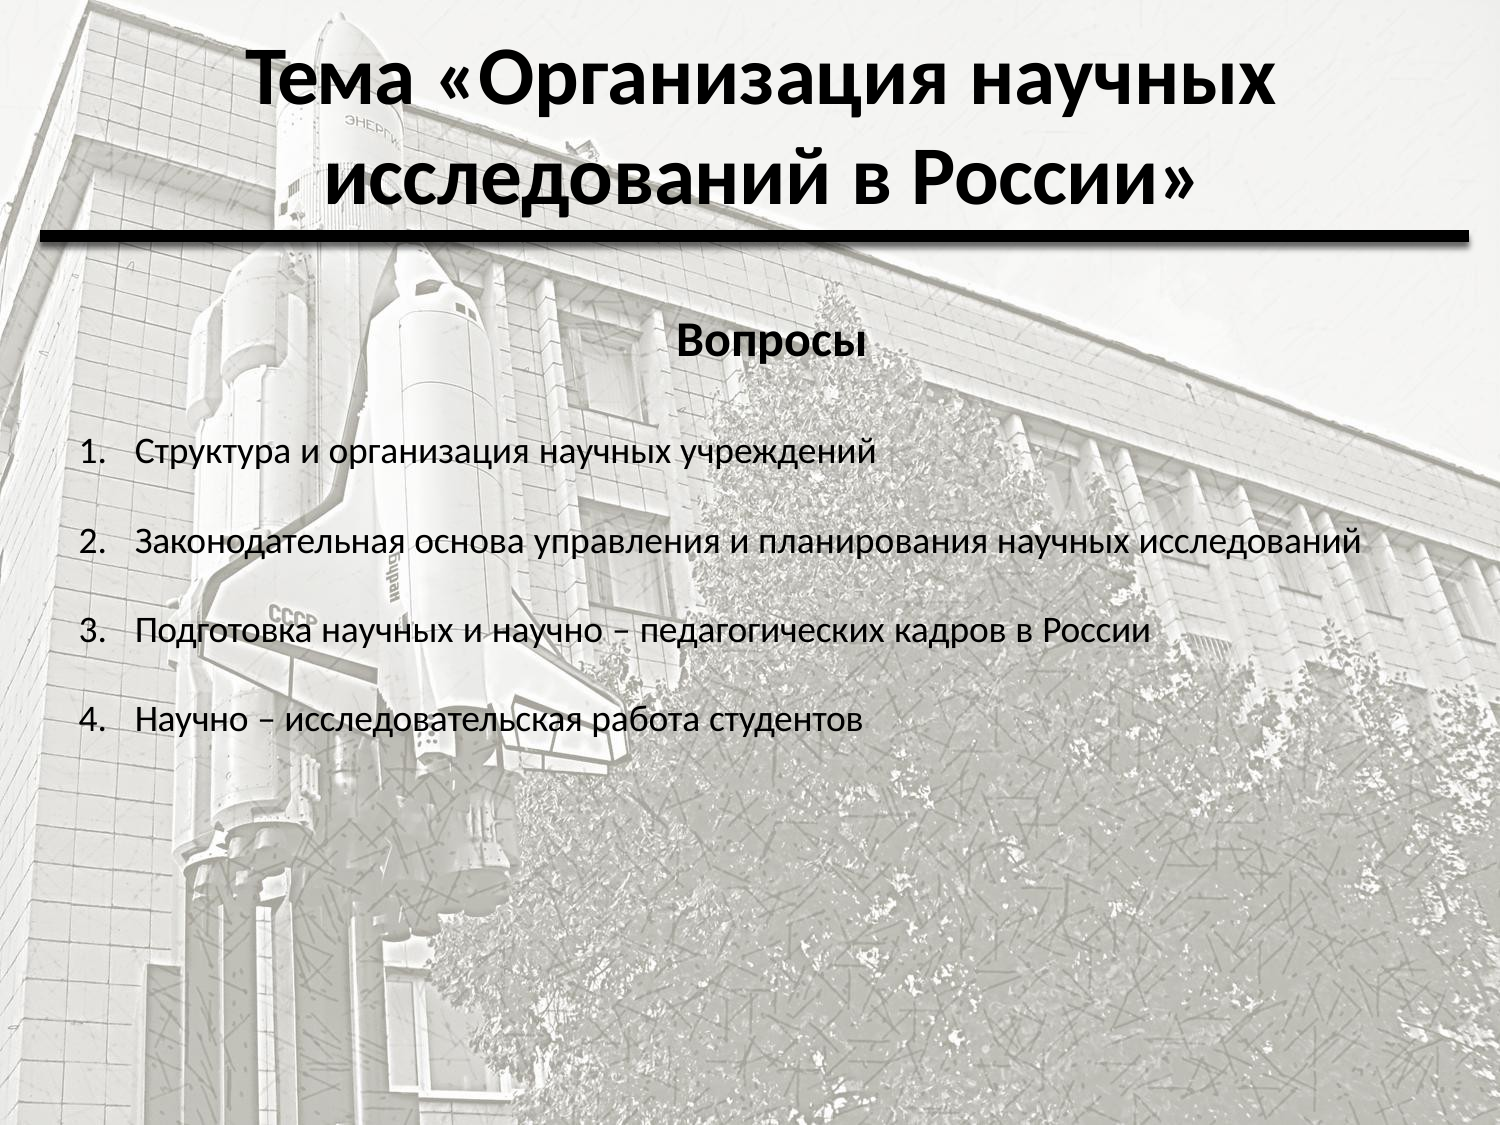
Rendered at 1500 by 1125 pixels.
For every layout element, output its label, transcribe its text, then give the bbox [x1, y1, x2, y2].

text_box Вопросы Структура и организация научных учреждений Законодательная основа управления и планирования научных исследований Подготовка научных и научно – педагогических кадров в России Научно – исследовательская работа студентов [76, 304, 1373, 740]
picture [0, 0, 1500, 1125]
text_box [30, 227, 1479, 258]
title Тема «Организация научных исследований в России» [81, 19, 1418, 222]
